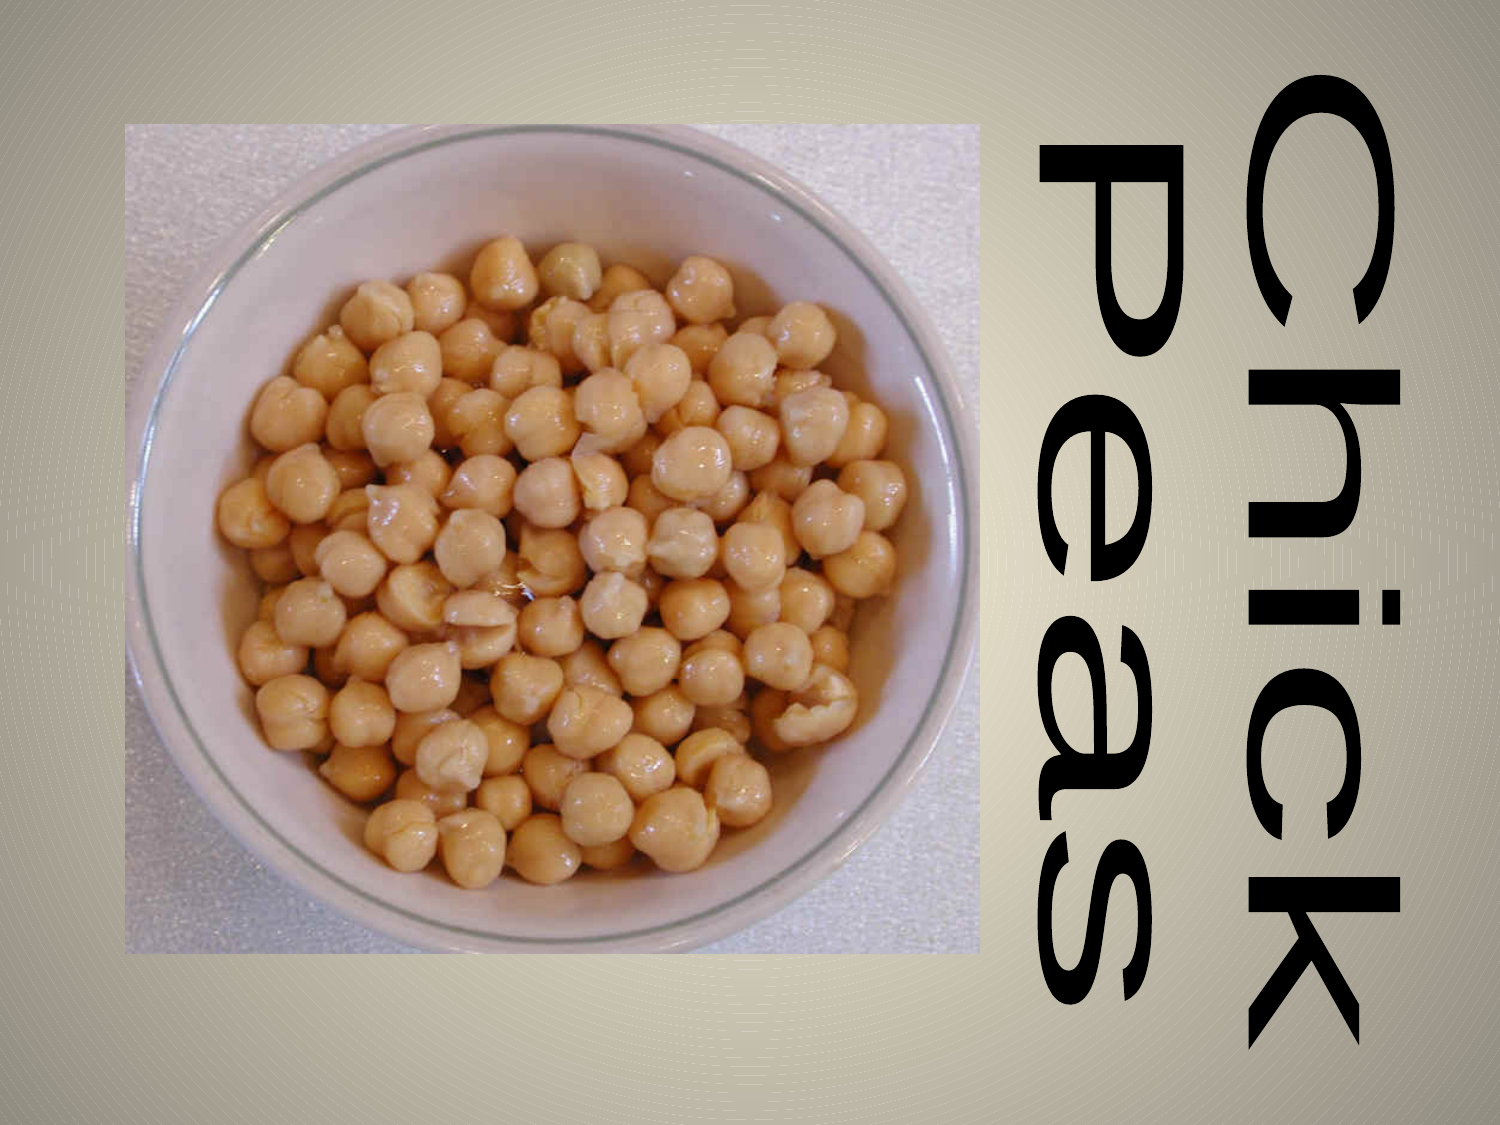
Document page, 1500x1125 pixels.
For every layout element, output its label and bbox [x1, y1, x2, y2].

picture [124, 124, 981, 954]
